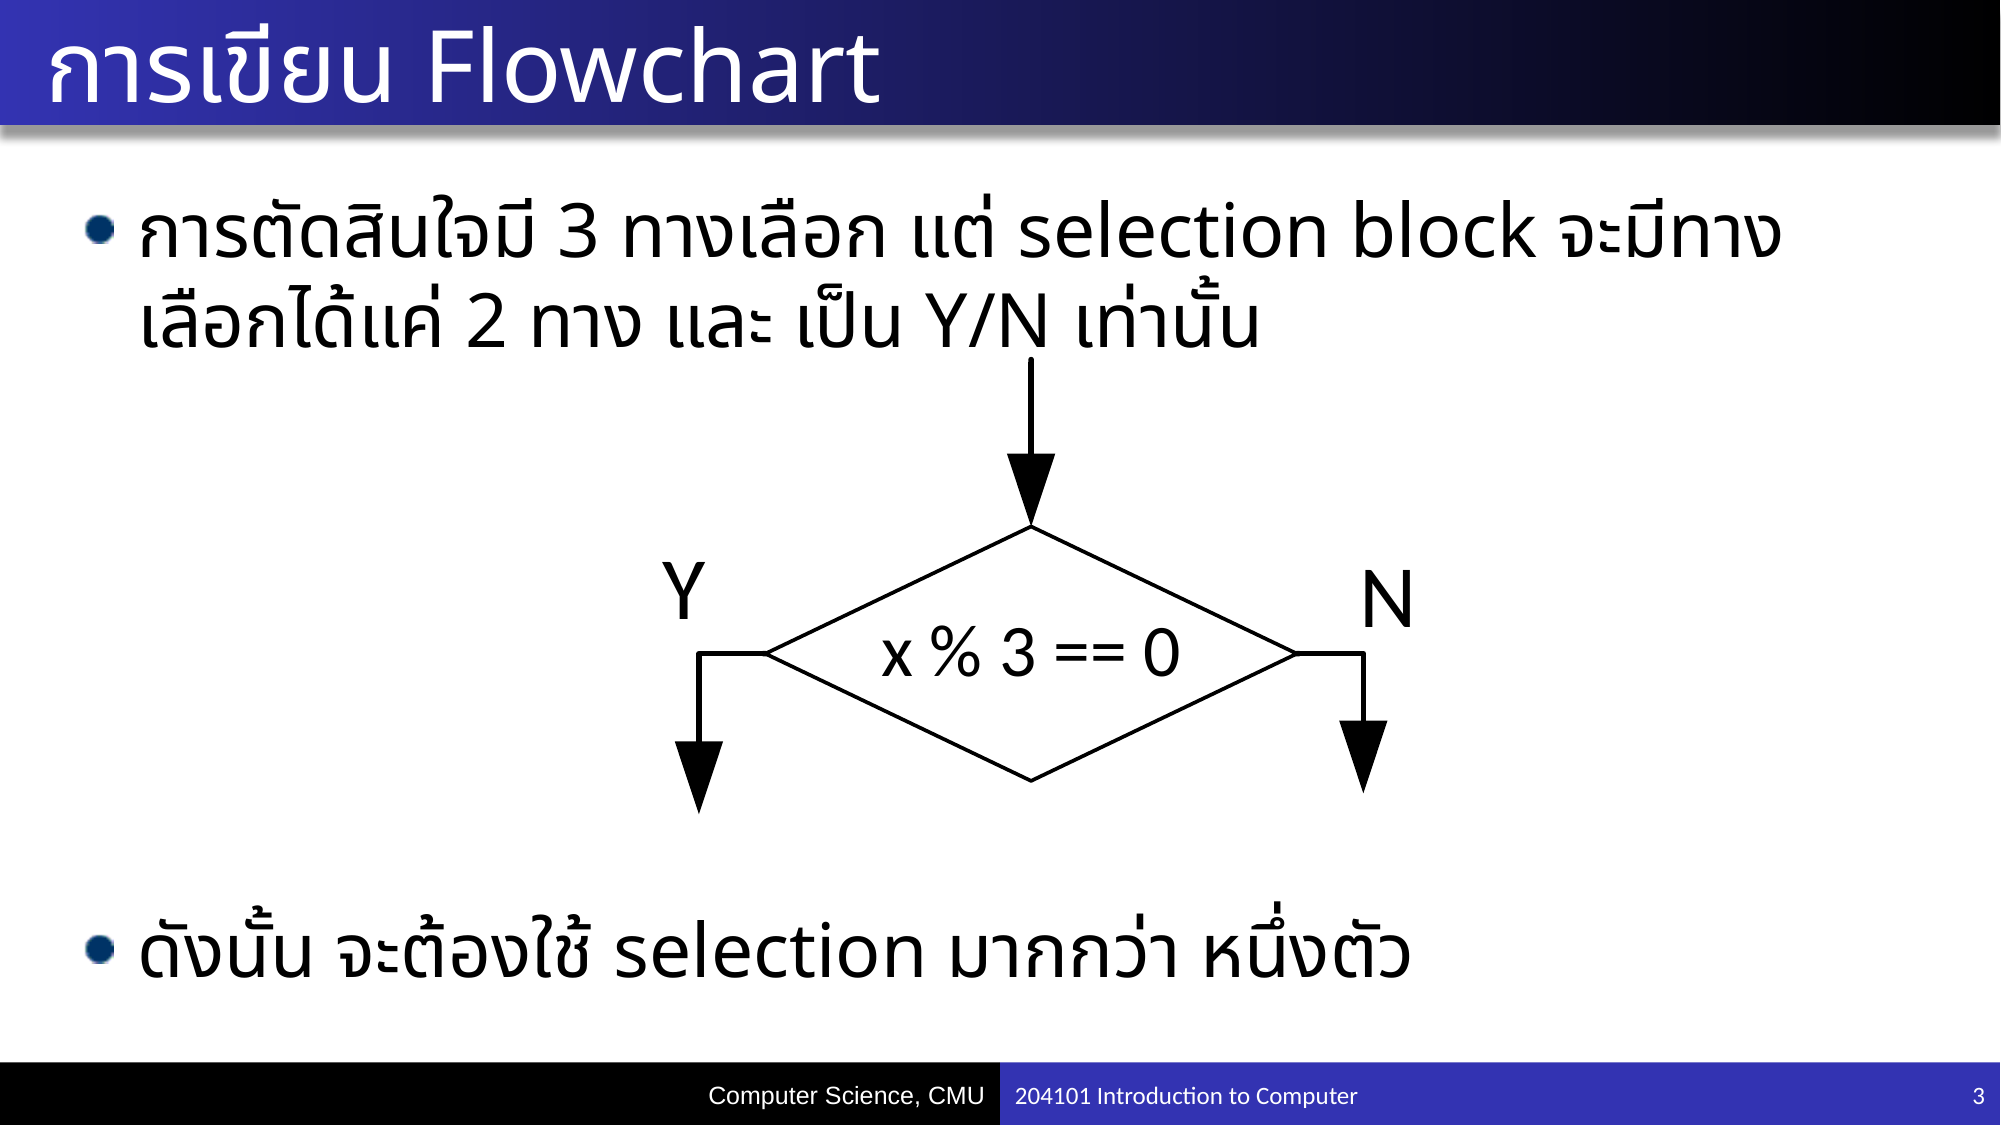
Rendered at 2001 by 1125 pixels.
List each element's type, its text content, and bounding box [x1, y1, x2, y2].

slide_number 3 [1766, 1065, 2000, 1125]
picture [81, 931, 114, 964]
title การเขียน Flowchart [0, 0, 1951, 126]
footer 204101 Introduction to Computer [999, 1065, 1766, 1125]
picture [81, 211, 114, 244]
list การตัดสินใจมี 3 ทางเลือก แต่ selection block จะมีทางเลือกได้แค่ 2 ทาง และ เป็น Y/N เท่านั้น ดังนั้น จะต้องใช้ selection มากกว่า หนึ่งตัว [66, 174, 1901, 1006]
picture [609, 348, 1463, 816]
